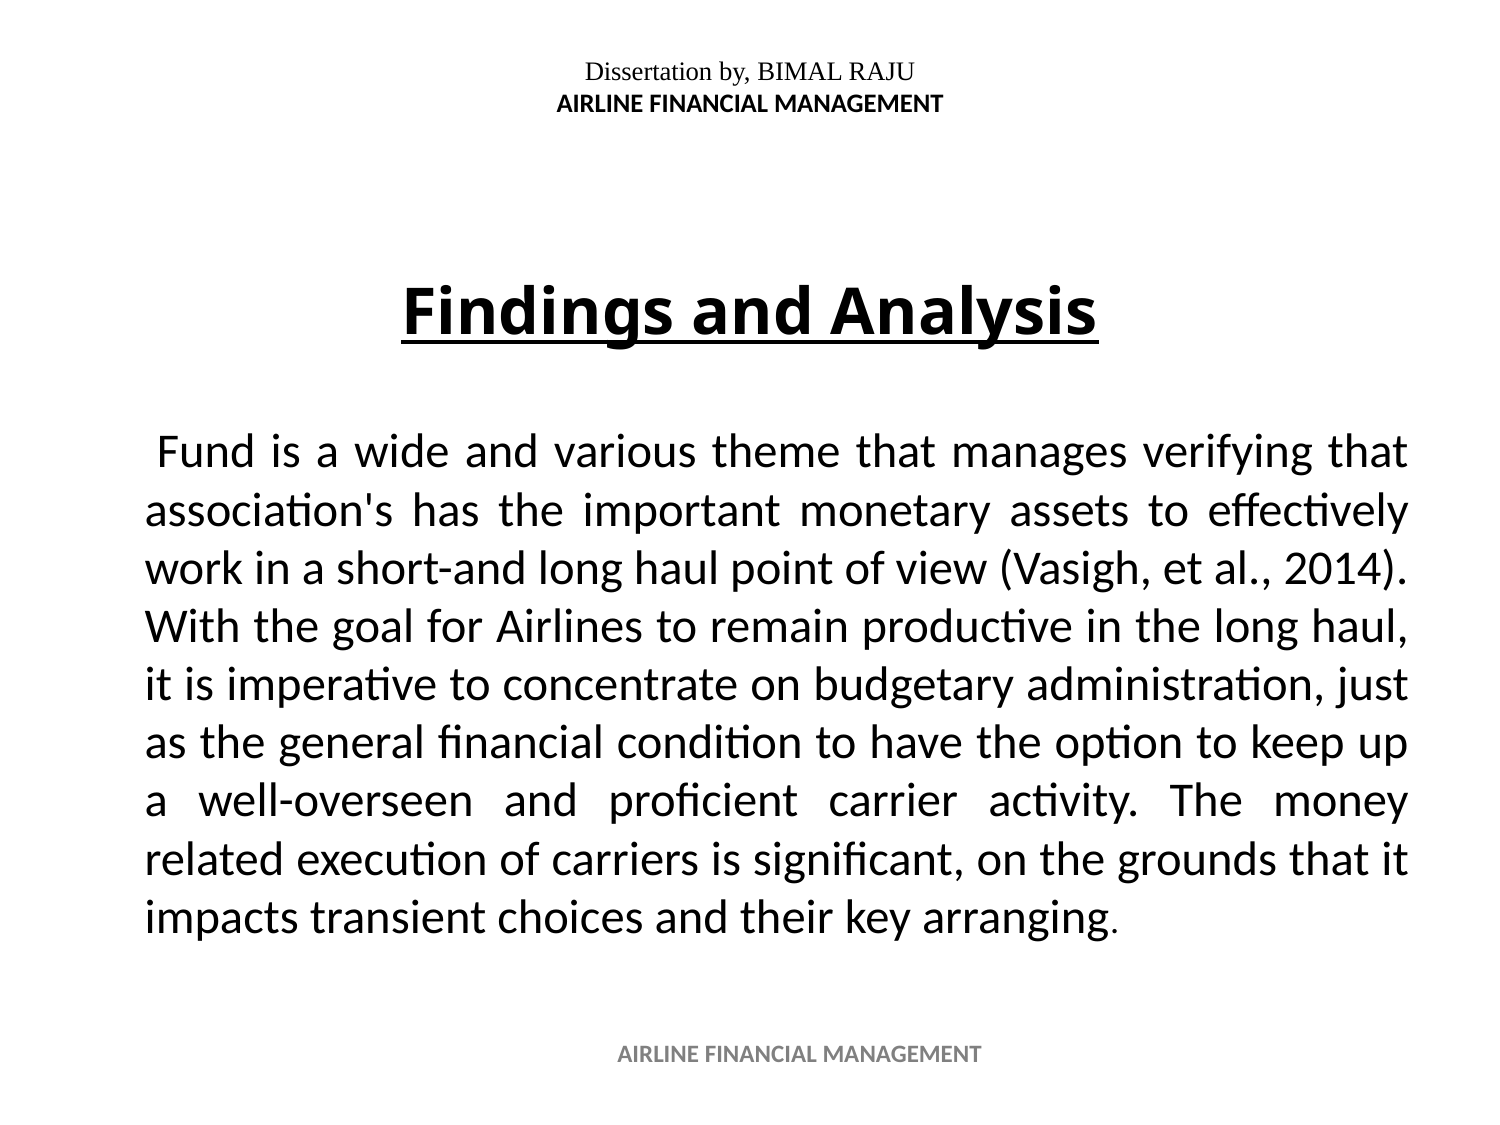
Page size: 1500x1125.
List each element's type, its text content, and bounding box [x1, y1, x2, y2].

title Dissertation by, BIMAL RAJU AIRLINE FINANCIAL MANAGEMENT [75, 45, 1425, 233]
list Findings and Analysis Fund is a wide and various theme that manages verifying that association's has the important monetary assets to effectively work in a short-and long haul point of view (Vasigh, et al., 2014). With the goal for Airlines to remain productive in the long haul, it is imperative to concentrate on budgetary administration, just as the general financial condition to have the option to keep up a well-overseen and proficient carrier activity. The money related execution of carriers is significant, on the grounds that it impacts transient choices and their key arranging. [75, 262, 1425, 1005]
footer AIRLINE FINANCIAL MANAGEMENT [337, 1037, 1263, 1098]
